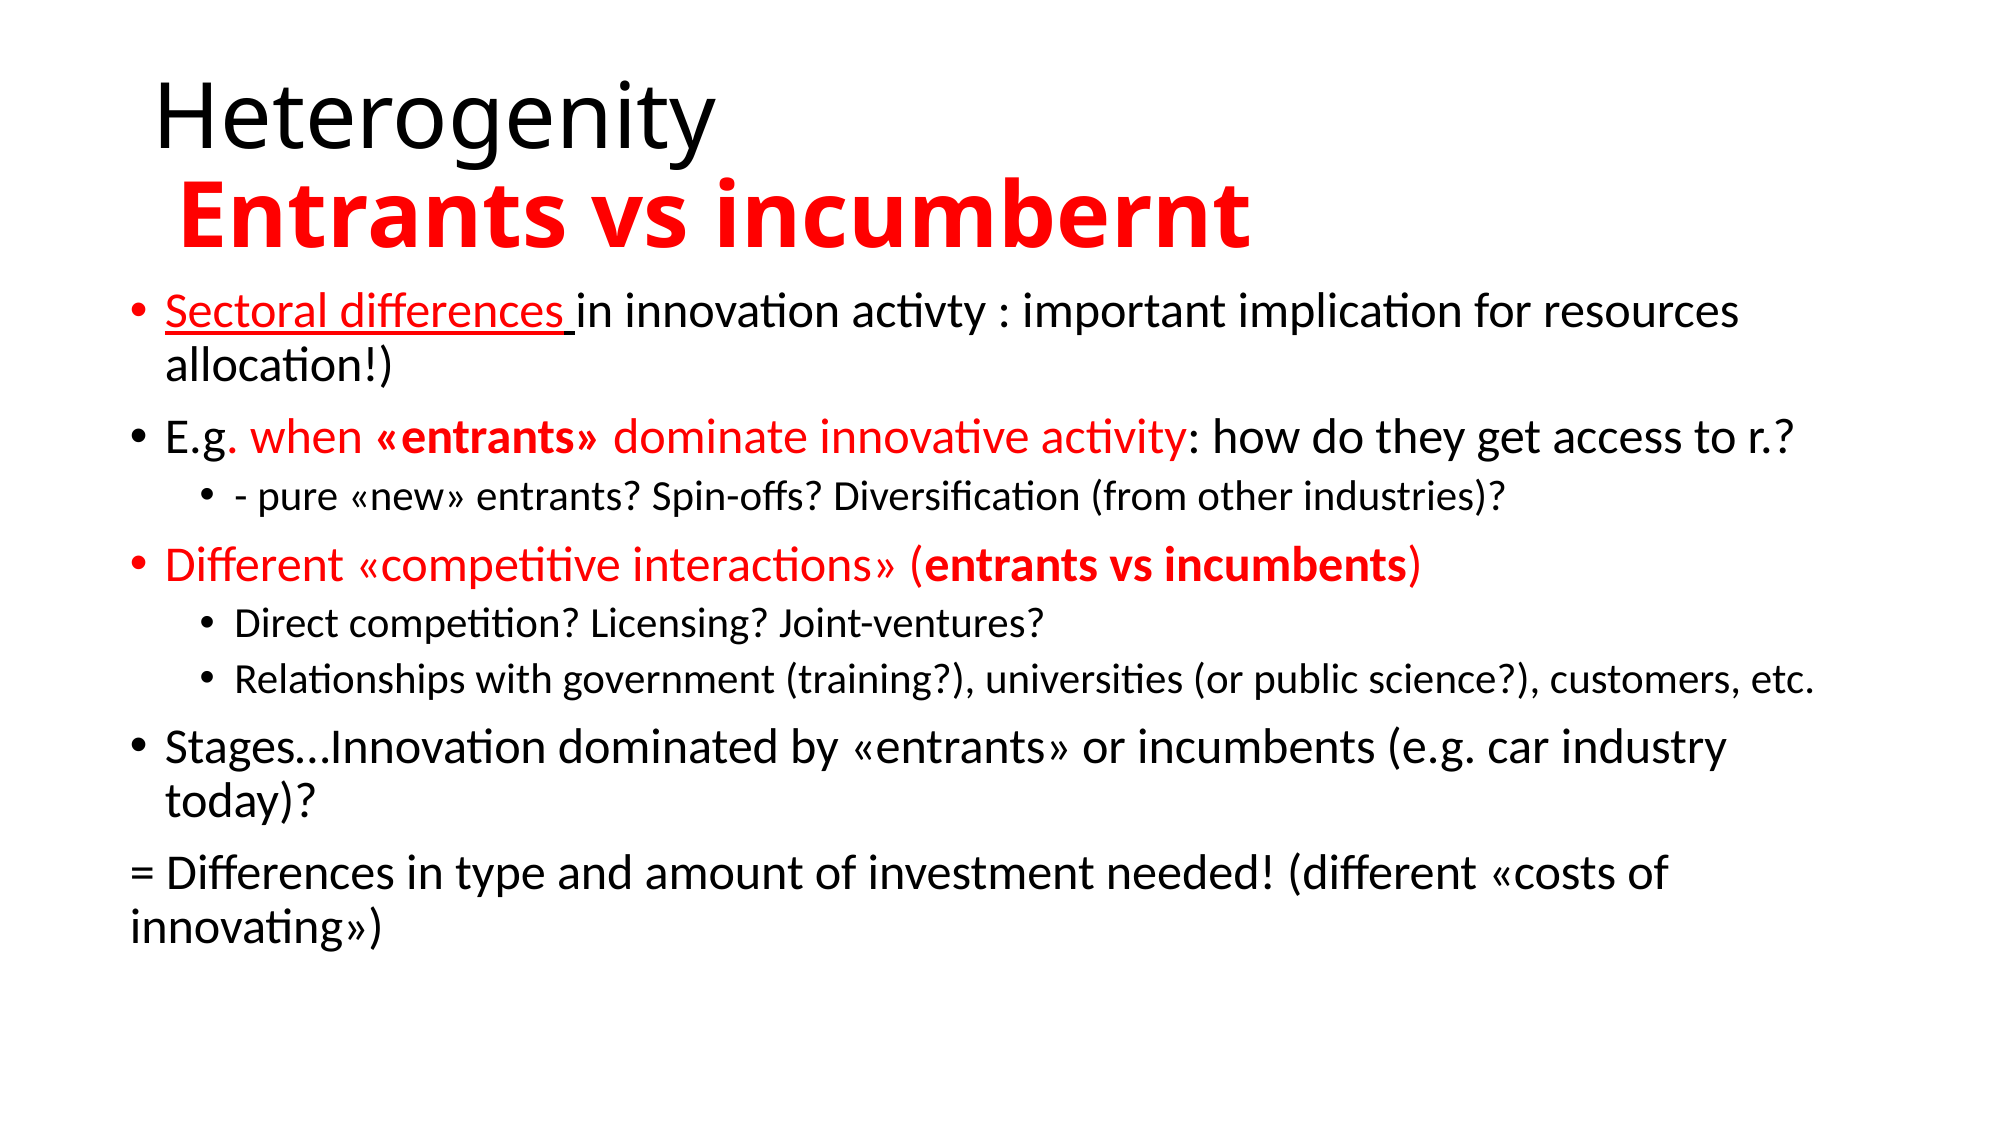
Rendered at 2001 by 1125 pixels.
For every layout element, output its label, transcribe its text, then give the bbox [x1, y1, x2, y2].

list Sectoral differences in innovation activty : important implication for resources allocation!) E.g. when «entrants» dominate innovative activity: how do they get access to r.? - pure «new» entrants? Spin-offs? Diversification (from other industries)? Different «competitive interactions» (entrants vs incumbents) Direct competition? Licensing? Joint-ventures? Relationships with government (training?), universities (or public science?), customers, etc. Stages…Innovation dominated by «entrants» or incumbents (e.g. car industry today)? = Differences in type and amount of investment needed! (different «costs of innovating») [114, 277, 1840, 1059]
title Heterogenity Entrants vs incumbernt [137, 59, 1863, 278]
